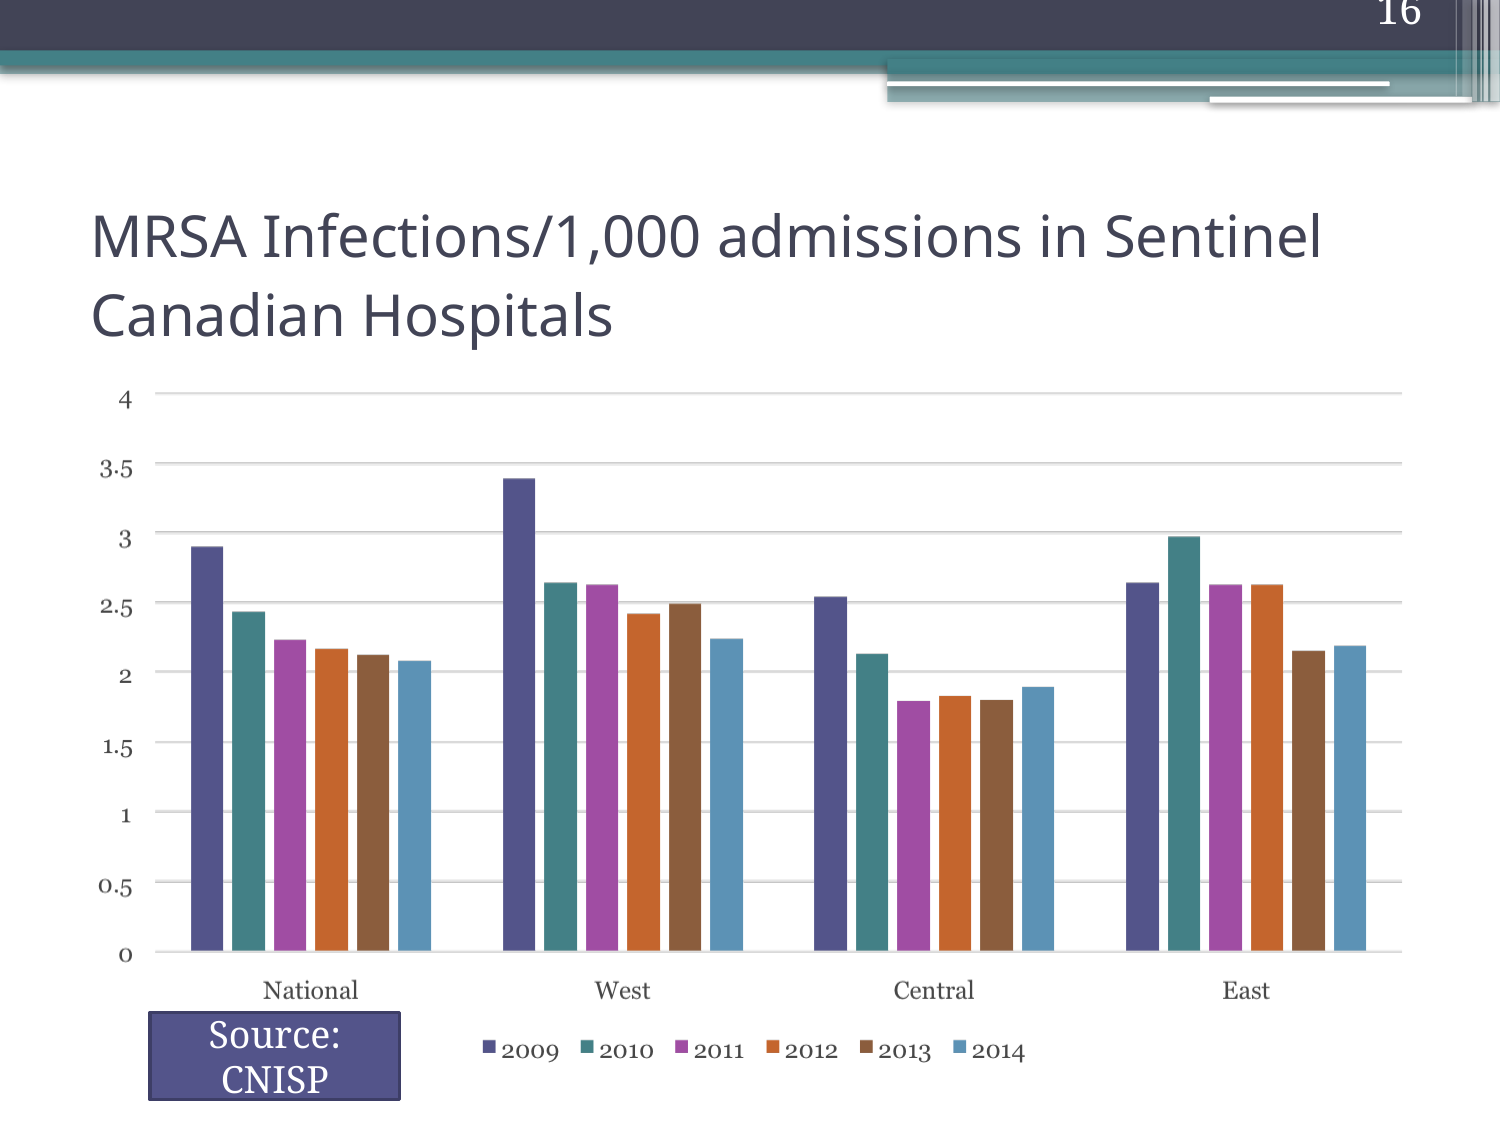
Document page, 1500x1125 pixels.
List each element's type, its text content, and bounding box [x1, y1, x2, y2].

title MRSA Infections/1,000 admissions in Sentinel Canadian Hospitals [75, 187, 1425, 363]
text_box Source: CNISP [148, 1088, 401, 1101]
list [74, 368, 1426, 1079]
slide_number 16 [1312, 0, 1438, 48]
